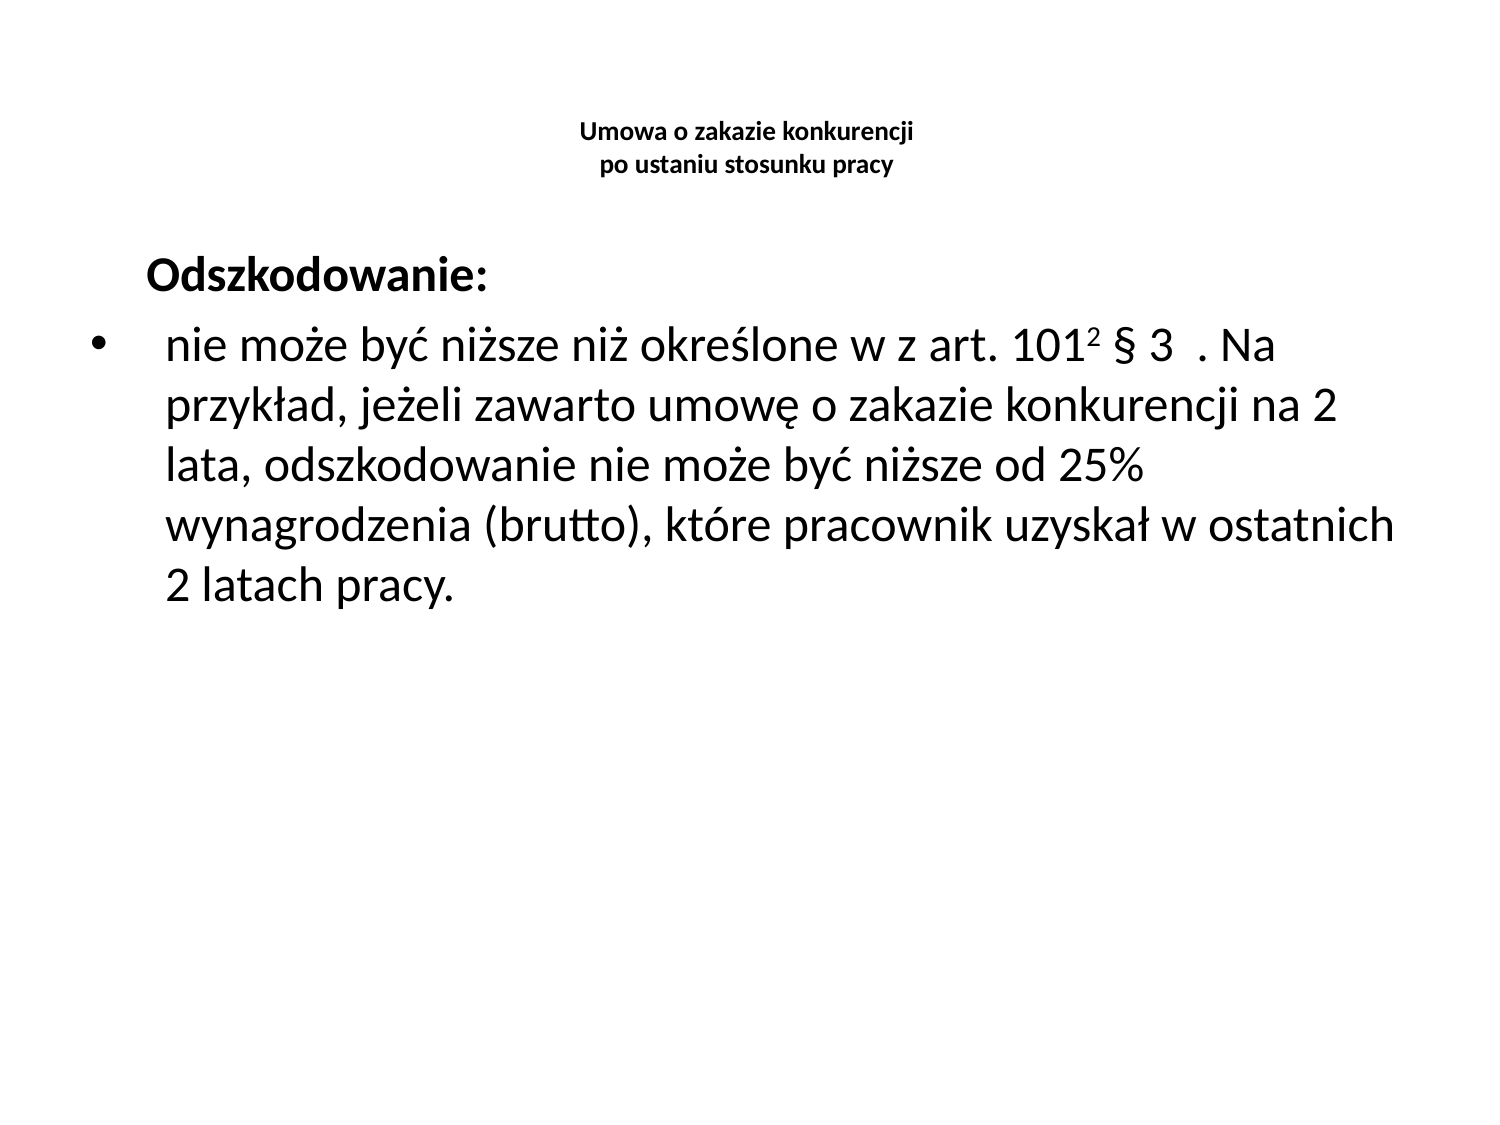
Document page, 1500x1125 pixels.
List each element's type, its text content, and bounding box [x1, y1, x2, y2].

list Odszkodowanie: nie może być niższe niż określone w z art. 1012 § 3 . Na przykład, jeżeli zawarto umowę o zakazie konkurencji na 2 lata, odszkodowanie nie może być niższe od 25% wynagrodzenia (brutto), które pracownik uzyskał w ostatnich 2 latach pracy. [75, 234, 1425, 1090]
title Umowa o zakazie konkurencji po ustaniu stosunku pracy [75, 70, 1425, 233]
